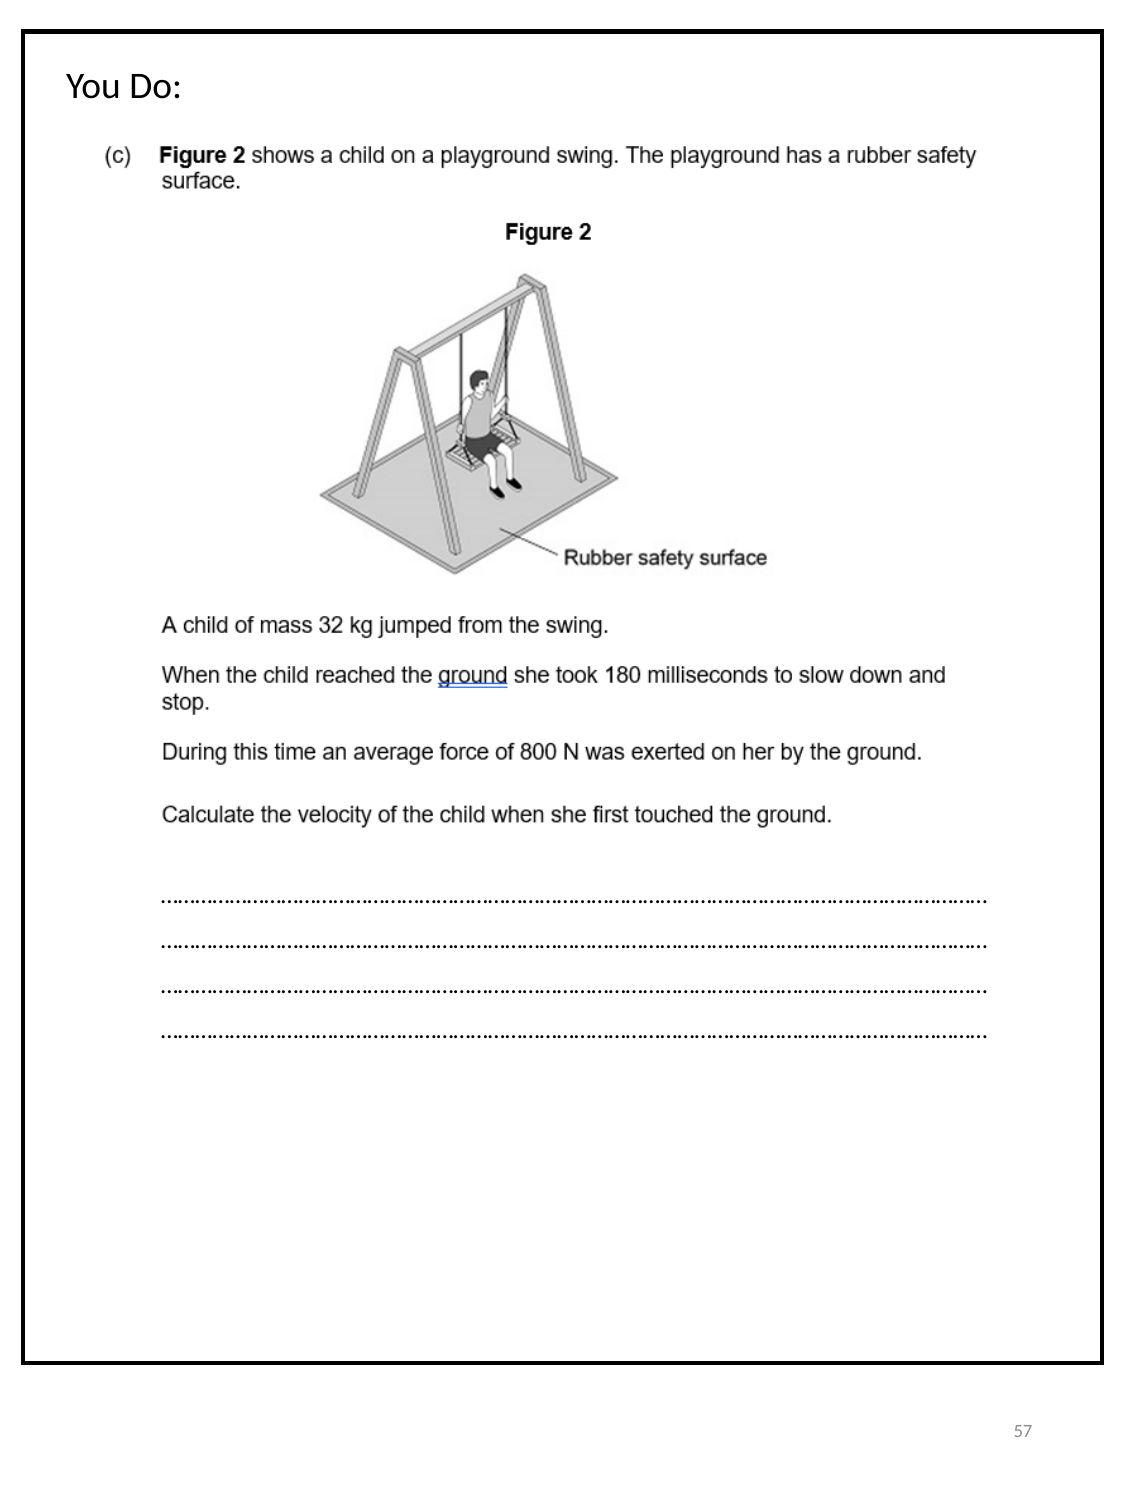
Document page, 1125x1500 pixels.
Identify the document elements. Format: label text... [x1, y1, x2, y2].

text_box ……………………………………………………………………………………………………………………………………………………………………………………………………………………………………………………………………………………………………………………………………………………………………………………………………………………………………………………………………………………………………………………………… [146, 908, 1015, 1051]
picture [61, 106, 1040, 908]
slide_number 57 [794, 1390, 1048, 1471]
text_box You Do: [51, 31, 241, 114]
text_box [22, 30, 1103, 1364]
